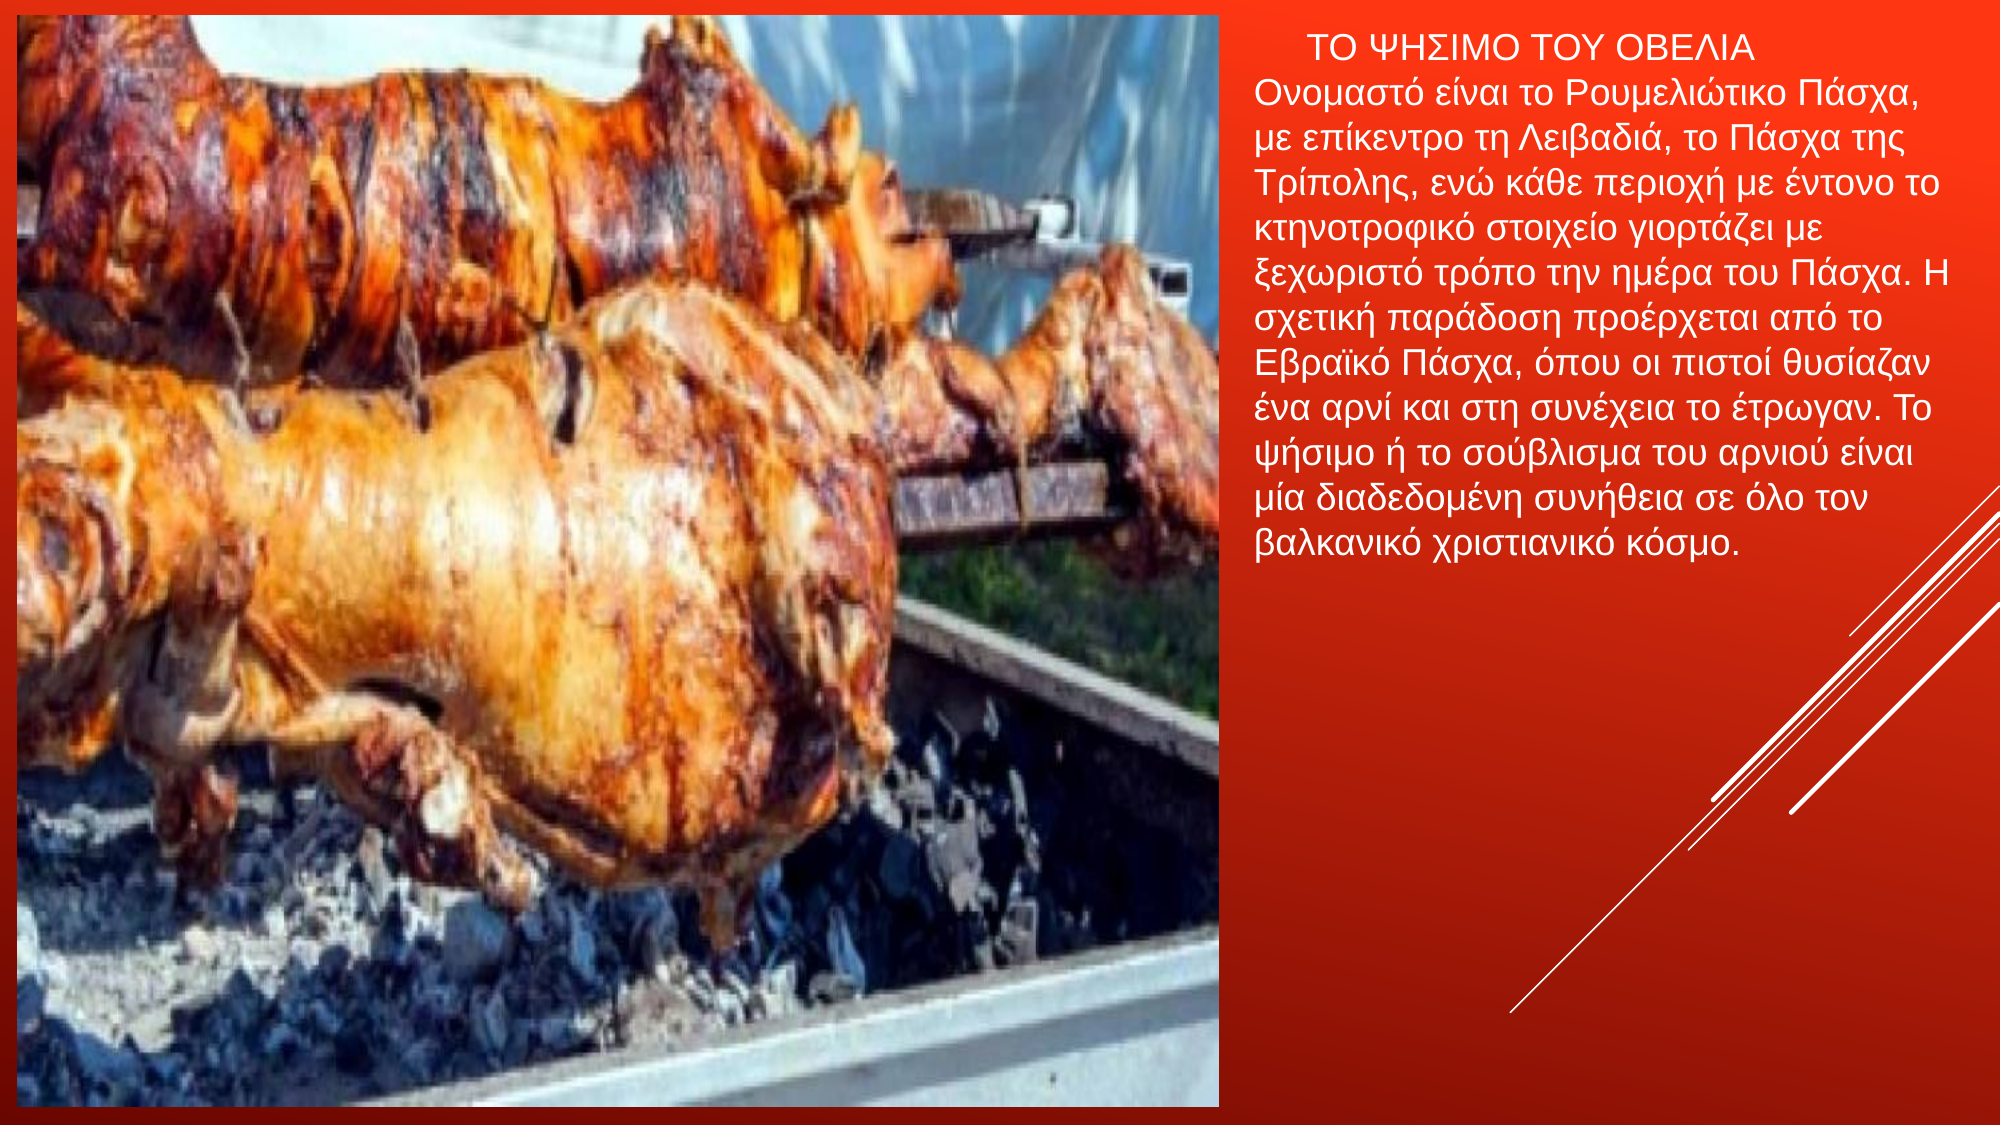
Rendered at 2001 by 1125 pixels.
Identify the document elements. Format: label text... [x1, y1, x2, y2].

picture [16, 15, 1220, 1107]
text_box ΤΟ ΨΗΣΙΜΟ ΤΟΥ ΟΒΕΛΙΑ Ονομαστό είναι το Ρουμελιώτικο Πάσχα, με επίκεντρο τη Λειβαδιά, το Πάσχα της Τρίπολης, ενώ κάθε περιοχή με έντονο το κτηνοτροφικό στοιχείο γιορτάζει με ξεχωριστό τρόπο την ημέρα του Πάσχα. Η σχετική παράδοση προέρχεται από το Εβραϊκό Πάσχα, όπου οι πιστοί θυσίαζαν ένα αρνί και στη συνέχεια το έτρωγαν. Το ψήσιμο ή το σούβλισμα του αρνιού είναι μία διαδεδομένη συνήθεια σε όλο τον βαλκανικό χριστιανικό κόσμο. [1239, 15, 1983, 571]
